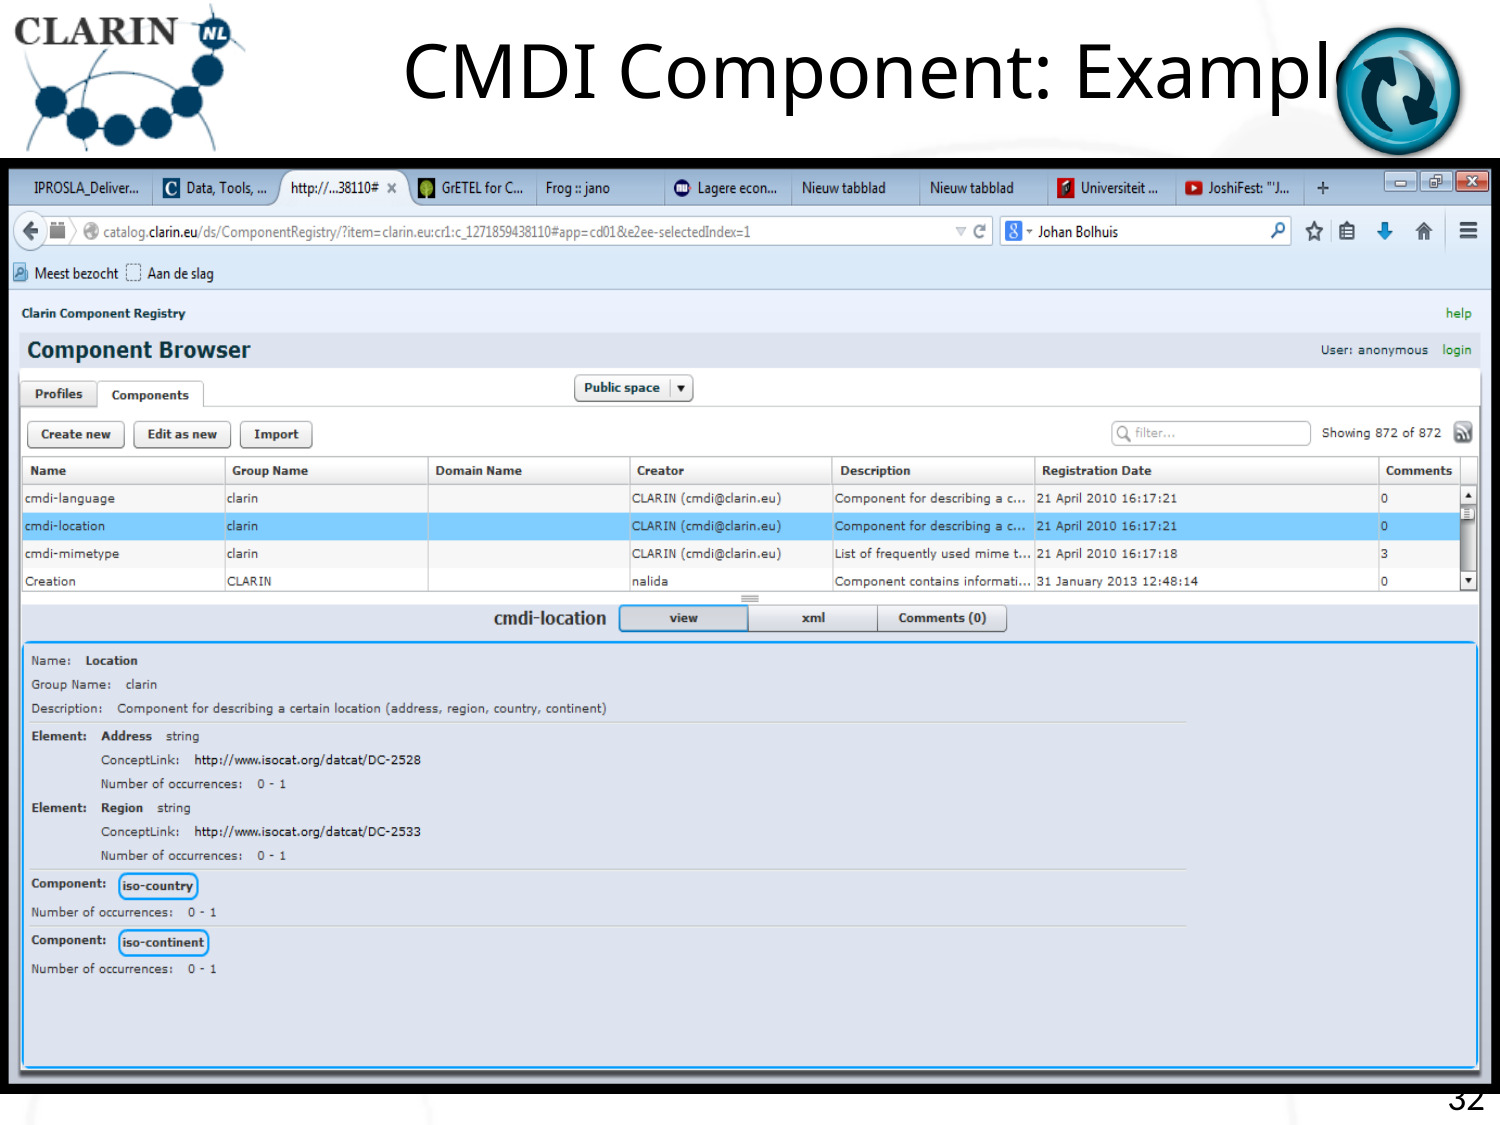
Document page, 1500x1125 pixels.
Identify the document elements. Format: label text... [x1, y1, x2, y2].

title CMDI Component: Example [277, 0, 1500, 138]
slide_number 32 [1340, 1101, 1500, 1125]
picture [0, 0, 1500, 1125]
